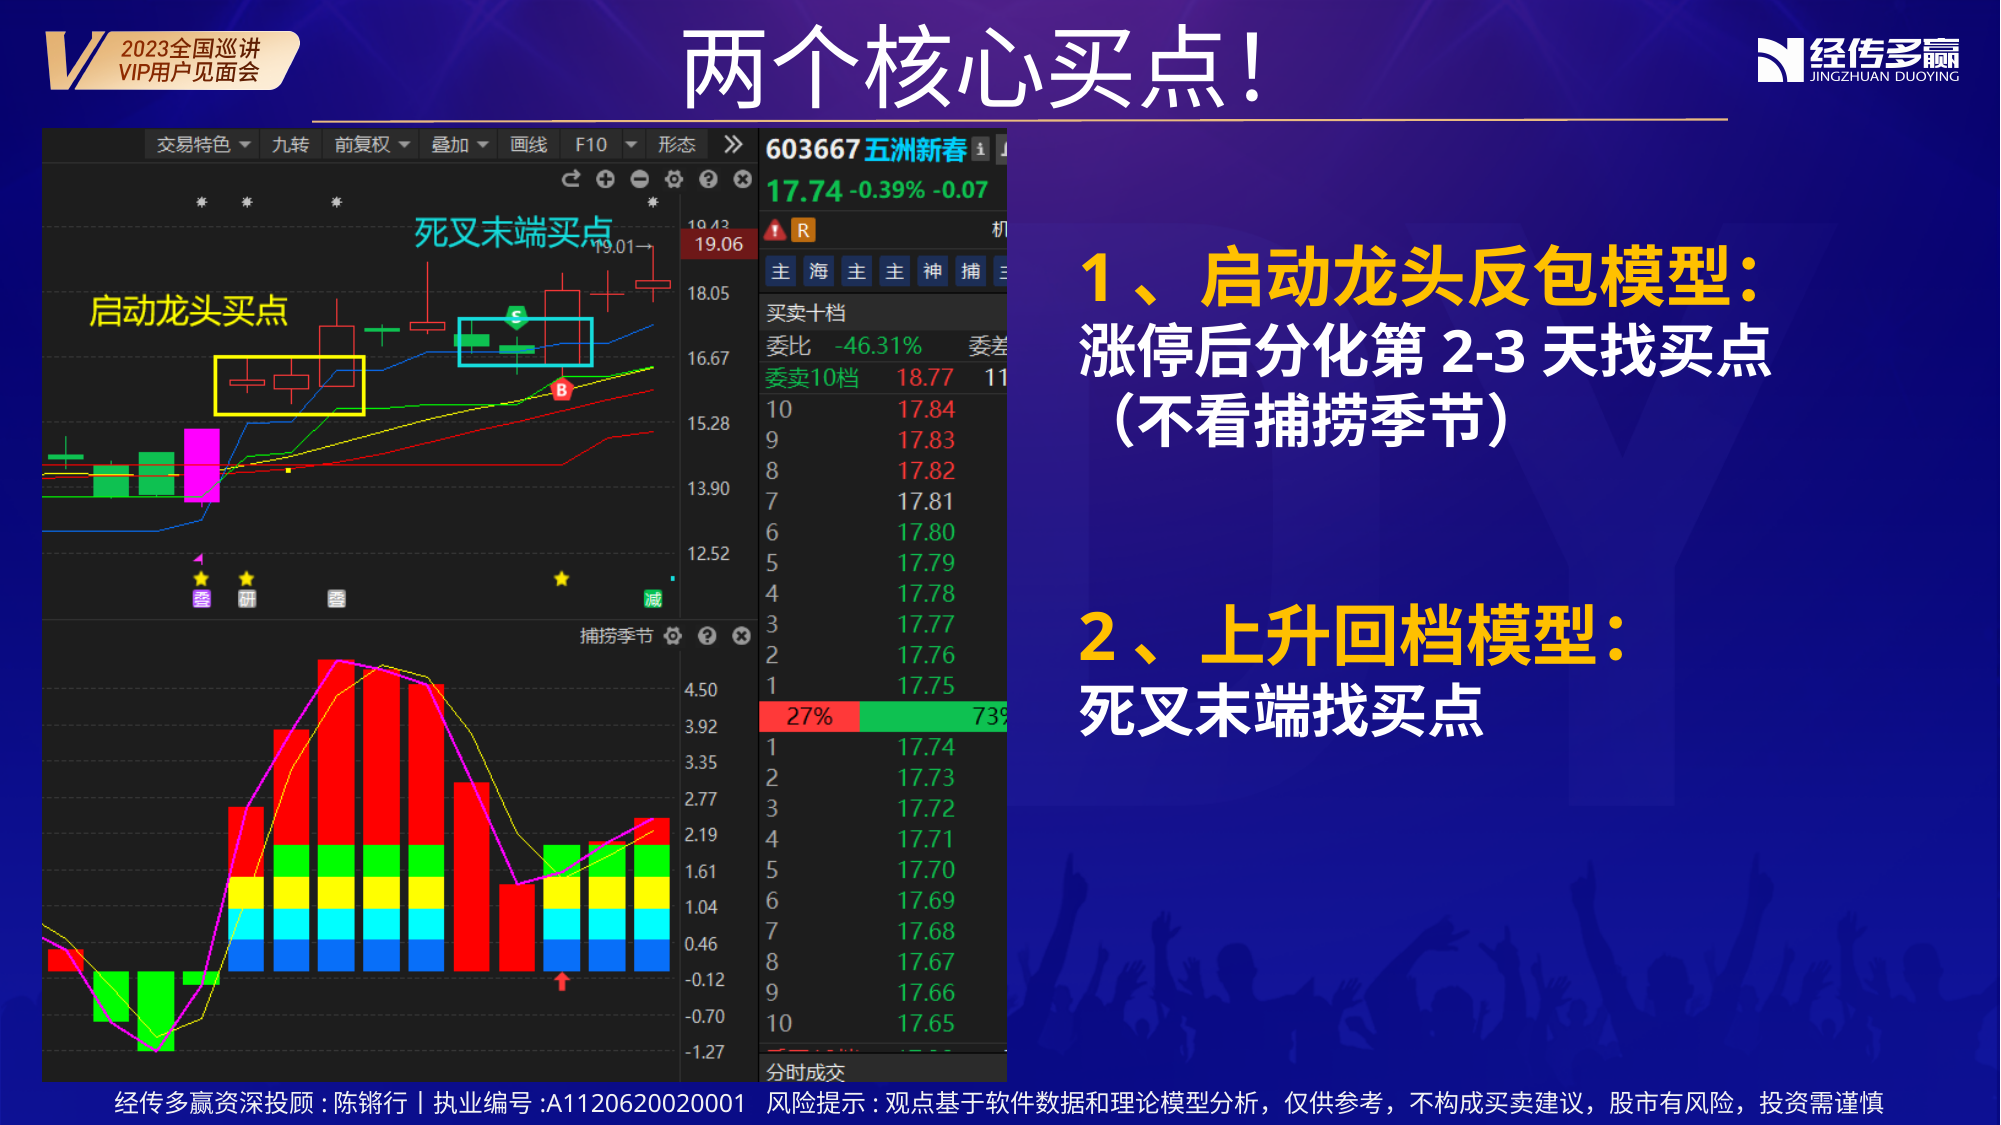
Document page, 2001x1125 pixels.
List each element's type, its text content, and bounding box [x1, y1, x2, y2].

text_box 两个核心买点！ [0, 2, 2000, 128]
text_box 1、启动龙头反包模型： 涨停后分化第2-3天找买点 （不看捕捞季节） 2、上升回档模型： 死叉末端找买点 [1063, 226, 1862, 892]
picture [0, 128, 2000, 1125]
